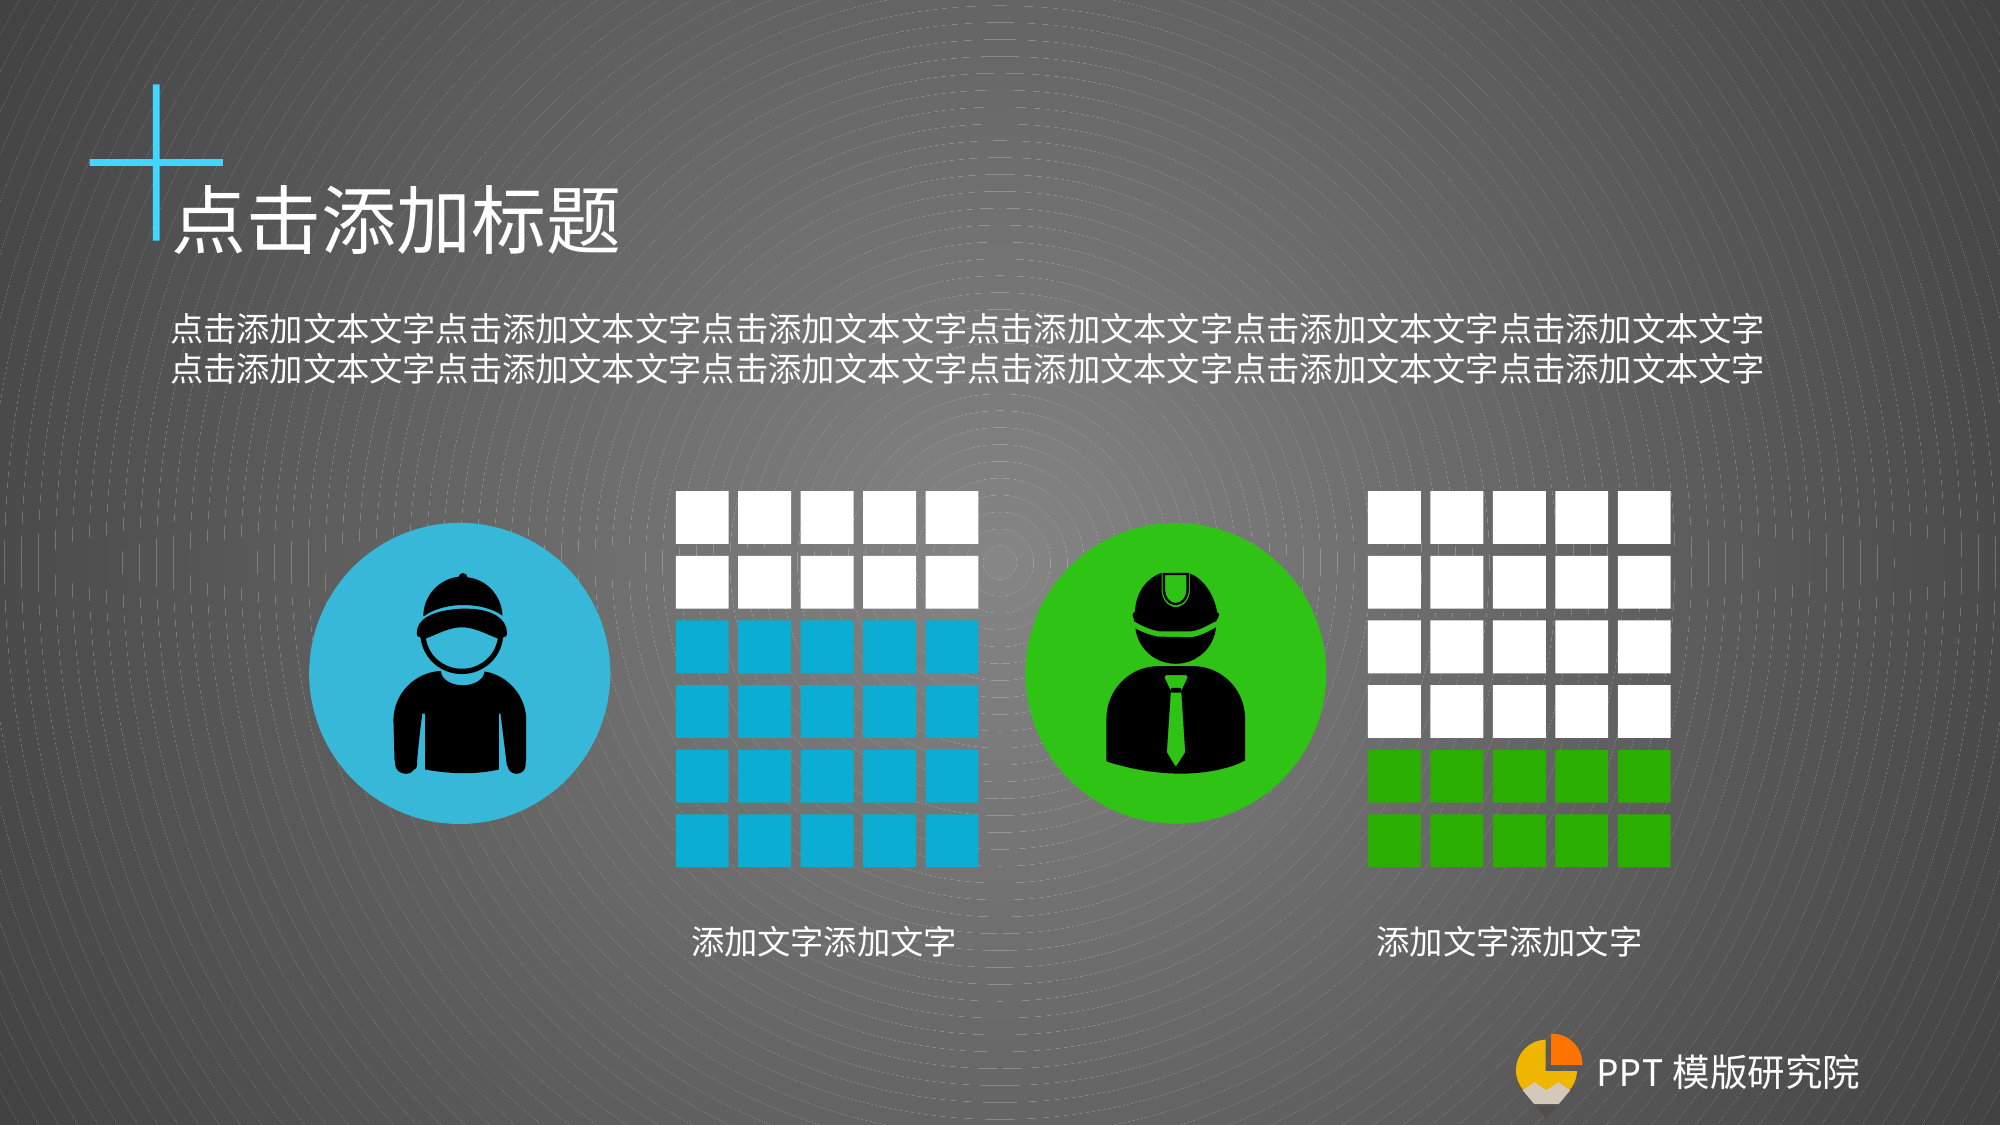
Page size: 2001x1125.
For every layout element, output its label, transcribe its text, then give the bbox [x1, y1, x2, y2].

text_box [675, 491, 979, 868]
text_box 点击添加标题 [156, 166, 636, 272]
text_box 添加文字添加文字 [676, 913, 972, 969]
text_box 点击添加文本文字点击添加文本文字点击添加文本文字点击添加文本文字点击添加文本文字点击添加文本文字点击添加文本文字点击添加文本文字点击添加文本文字点击添加文本文字点击添加文本文字点击添加文本文字 [155, 301, 1795, 396]
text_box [393, 572, 527, 774]
text_box [1132, 572, 1220, 632]
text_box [1367, 491, 1671, 868]
text_box [1135, 627, 1217, 664]
text_box [1024, 521, 1328, 825]
text_box 添加文字添加文字 [1361, 913, 1658, 969]
text_box [1106, 666, 1246, 774]
text_box [308, 521, 612, 826]
